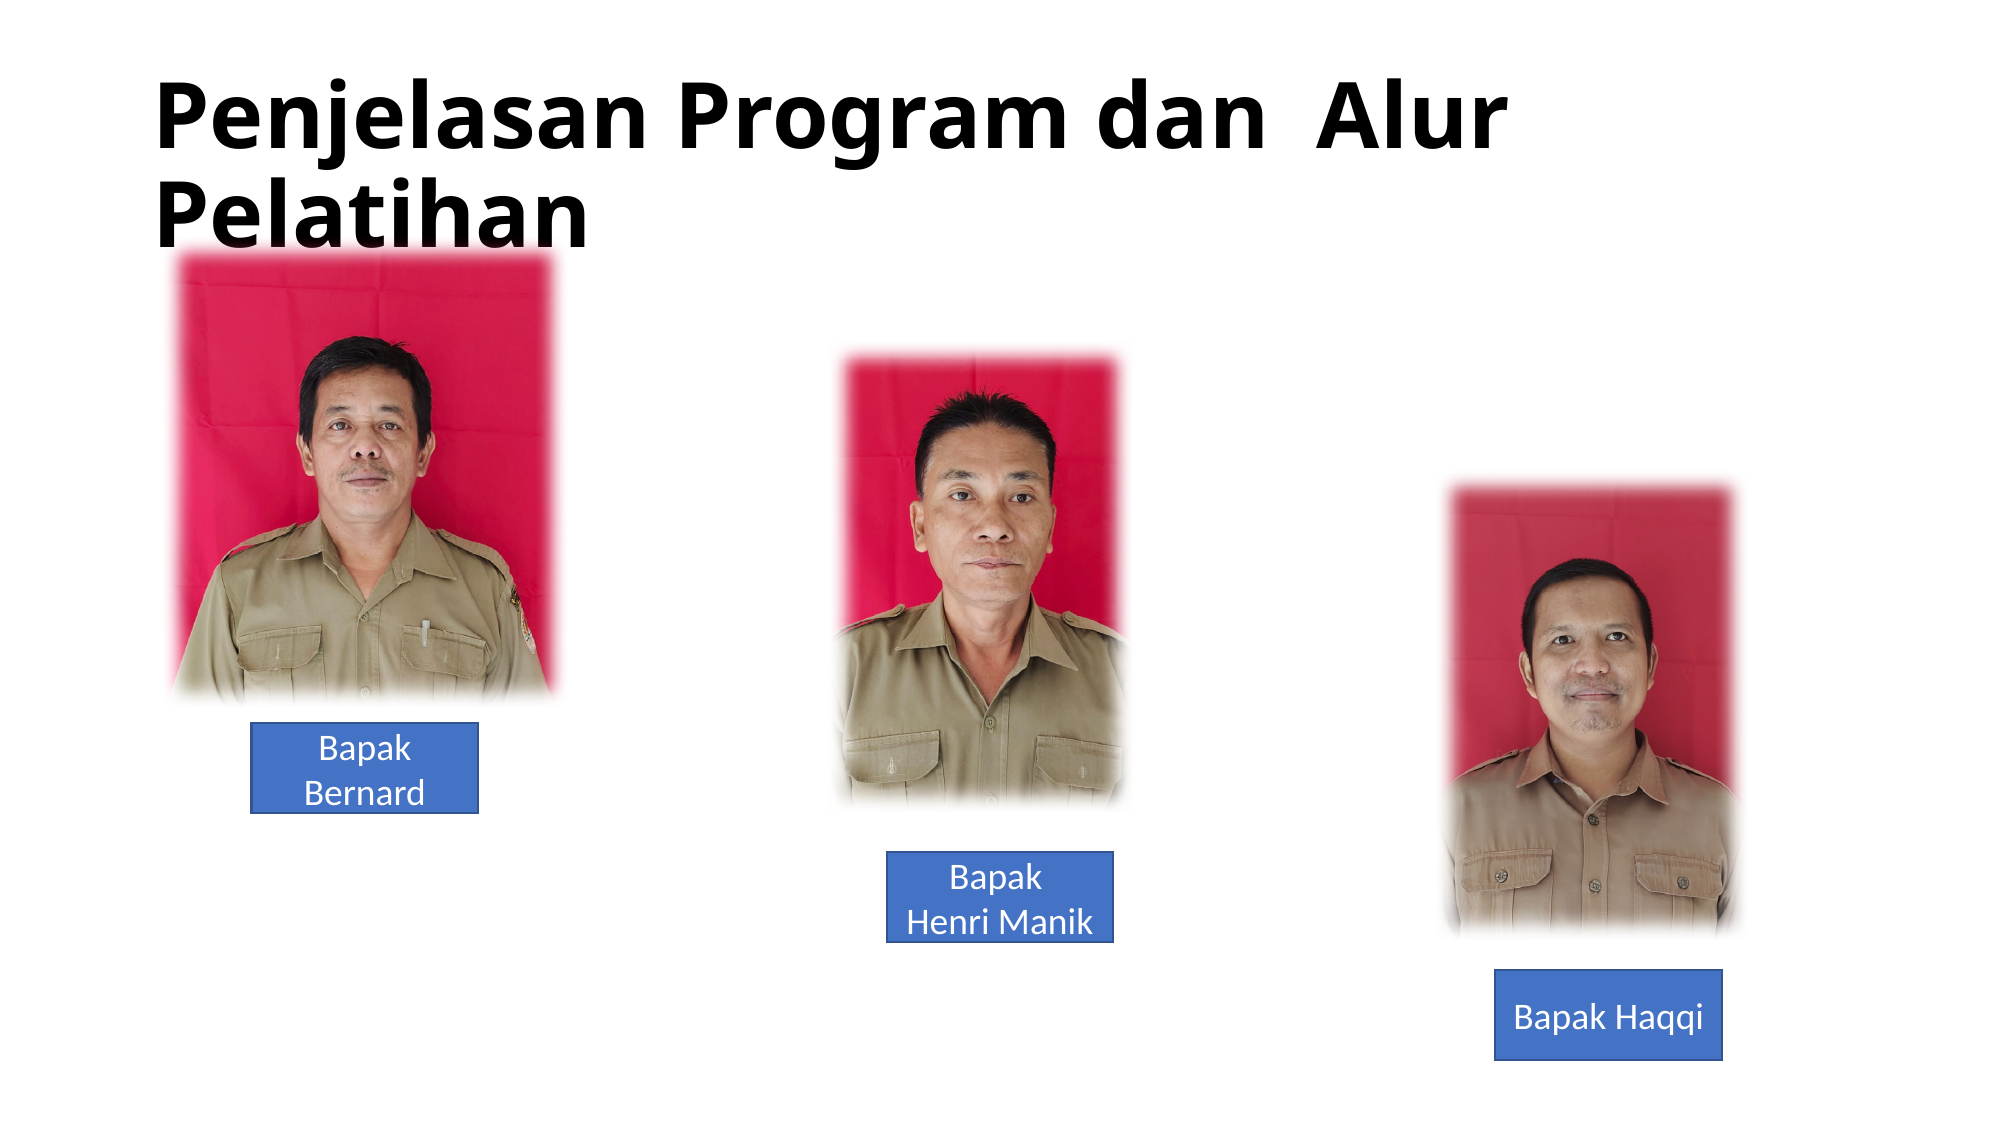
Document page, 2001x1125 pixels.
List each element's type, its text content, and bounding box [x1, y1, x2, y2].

picture [161, 235, 569, 709]
text_box Bapak Henri Manik [886, 851, 1114, 943]
text_box Bapak Haqqi [1494, 969, 1723, 1061]
picture [828, 340, 1134, 814]
picture [1434, 469, 1749, 942]
text_box Bapak Bernard [250, 722, 479, 814]
title Penjelasan Program dan Alur Pelatihan [137, 59, 1863, 278]
